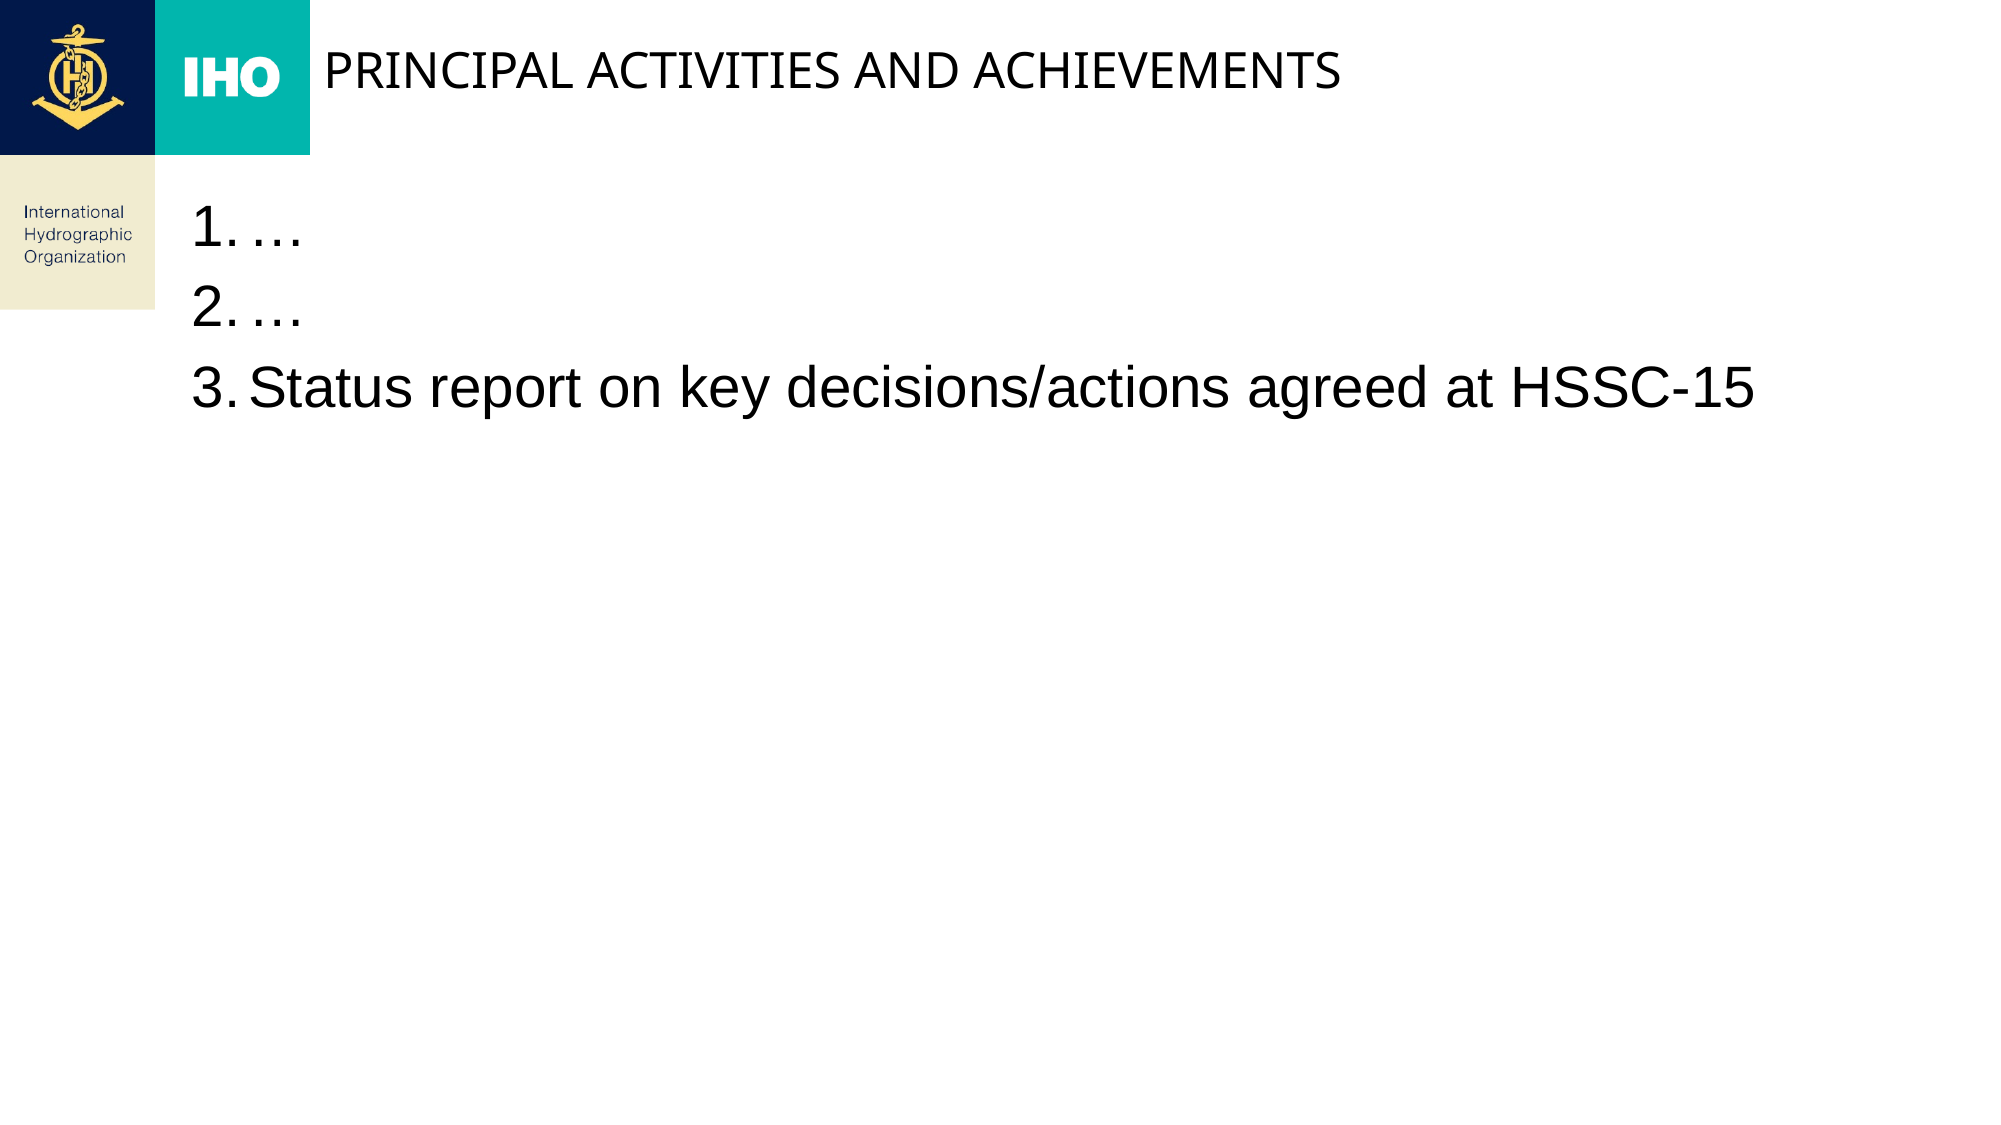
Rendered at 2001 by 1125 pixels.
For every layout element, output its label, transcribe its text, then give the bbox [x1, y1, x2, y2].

picture [0, 0, 310, 310]
text_box … … Status report on key decisions/actions agreed at HSSC-15 [176, 170, 1889, 507]
title PRINCIPAL ACTIVITIES AND ACHIEVEMENTS [308, 0, 2000, 145]
